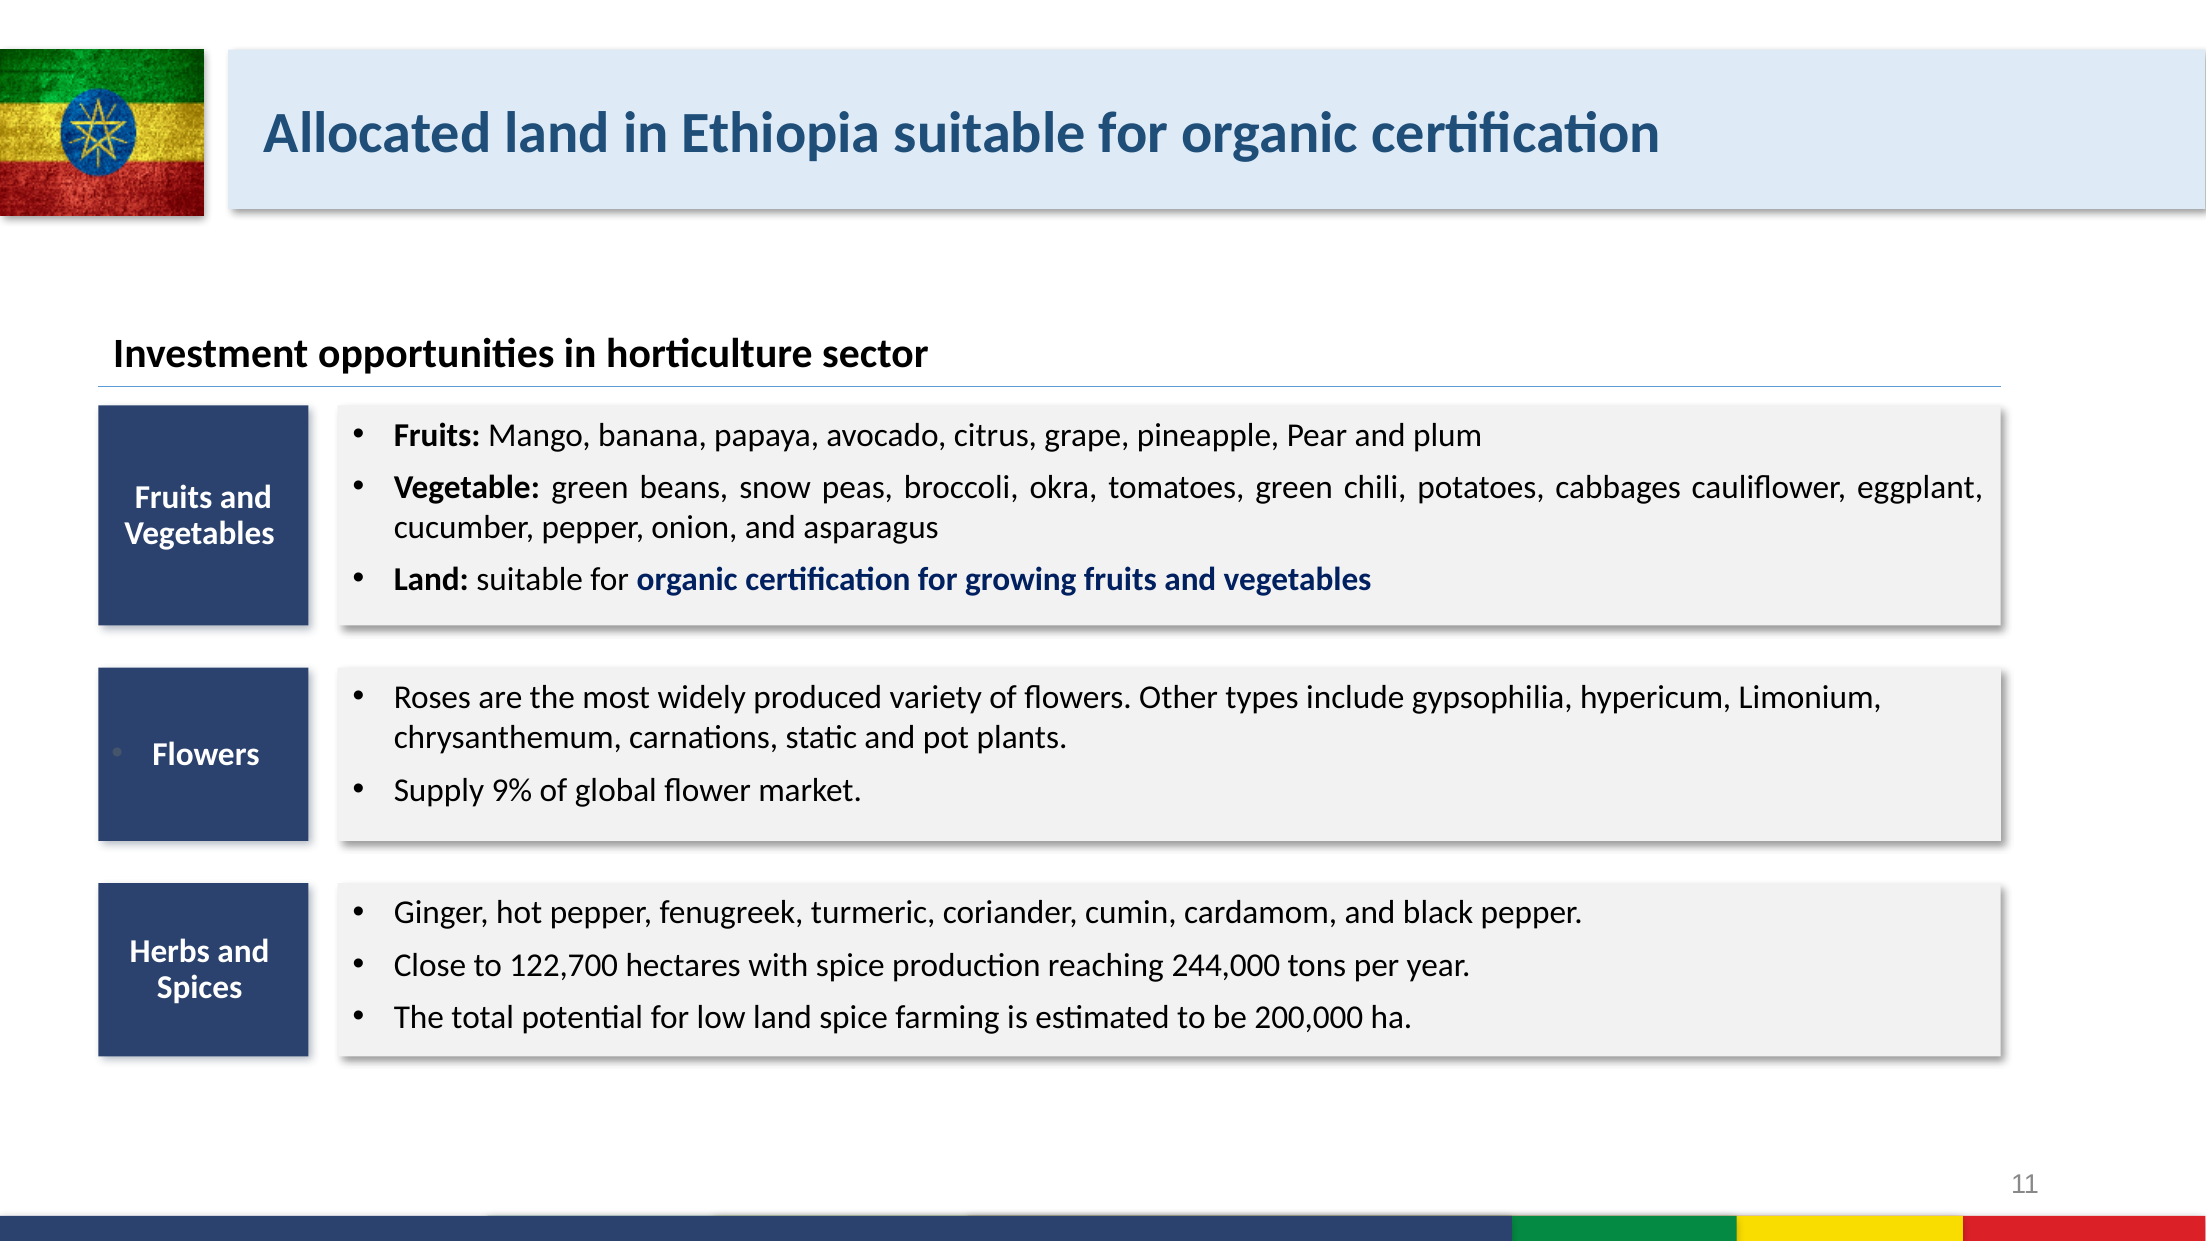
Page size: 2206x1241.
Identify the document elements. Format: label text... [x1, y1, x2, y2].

text_box Investment opportunities in horticulture sector [98, 318, 1288, 384]
list Fruits and Vegetables [98, 405, 309, 626]
text_box Allocated land in Ethiopia suitable for organic certification [228, 49, 2206, 209]
picture [0, 49, 204, 216]
text_box Ginger, hot pepper, fenugreek, turmeric, coriander, cumin, cardamom, and black pepper. Close to 122,700 hectares with spice production reaching 244,000 tons per year. The total potential for low land spice farming is estimated to be 200,000 ha. [337, 883, 2001, 1057]
text_box Roses are the most widely produced variety of flowers. Other types include gypsophilia, hypericum, Limonium, chrysanthemum, carnations, static and pot plants. Supply 9% of global flower market. [337, 667, 2001, 841]
text_box Fruits: Mango, banana, papaya, avocado, citrus, grape, pineapple, Pear and plum Vegetable: green beans, snow peas, broccoli, okra, tomatoes, green chili, potatoes, cabbages cauliflower, eggplant, cucumber, pepper, onion, and asparagus Land: suitable for organic certification for growing fruits and vegetables [337, 405, 2001, 626]
text_box Herbs and Spices [98, 883, 309, 1057]
text_box Flowers [98, 667, 309, 841]
slide_number 11 [1557, 1149, 2054, 1216]
